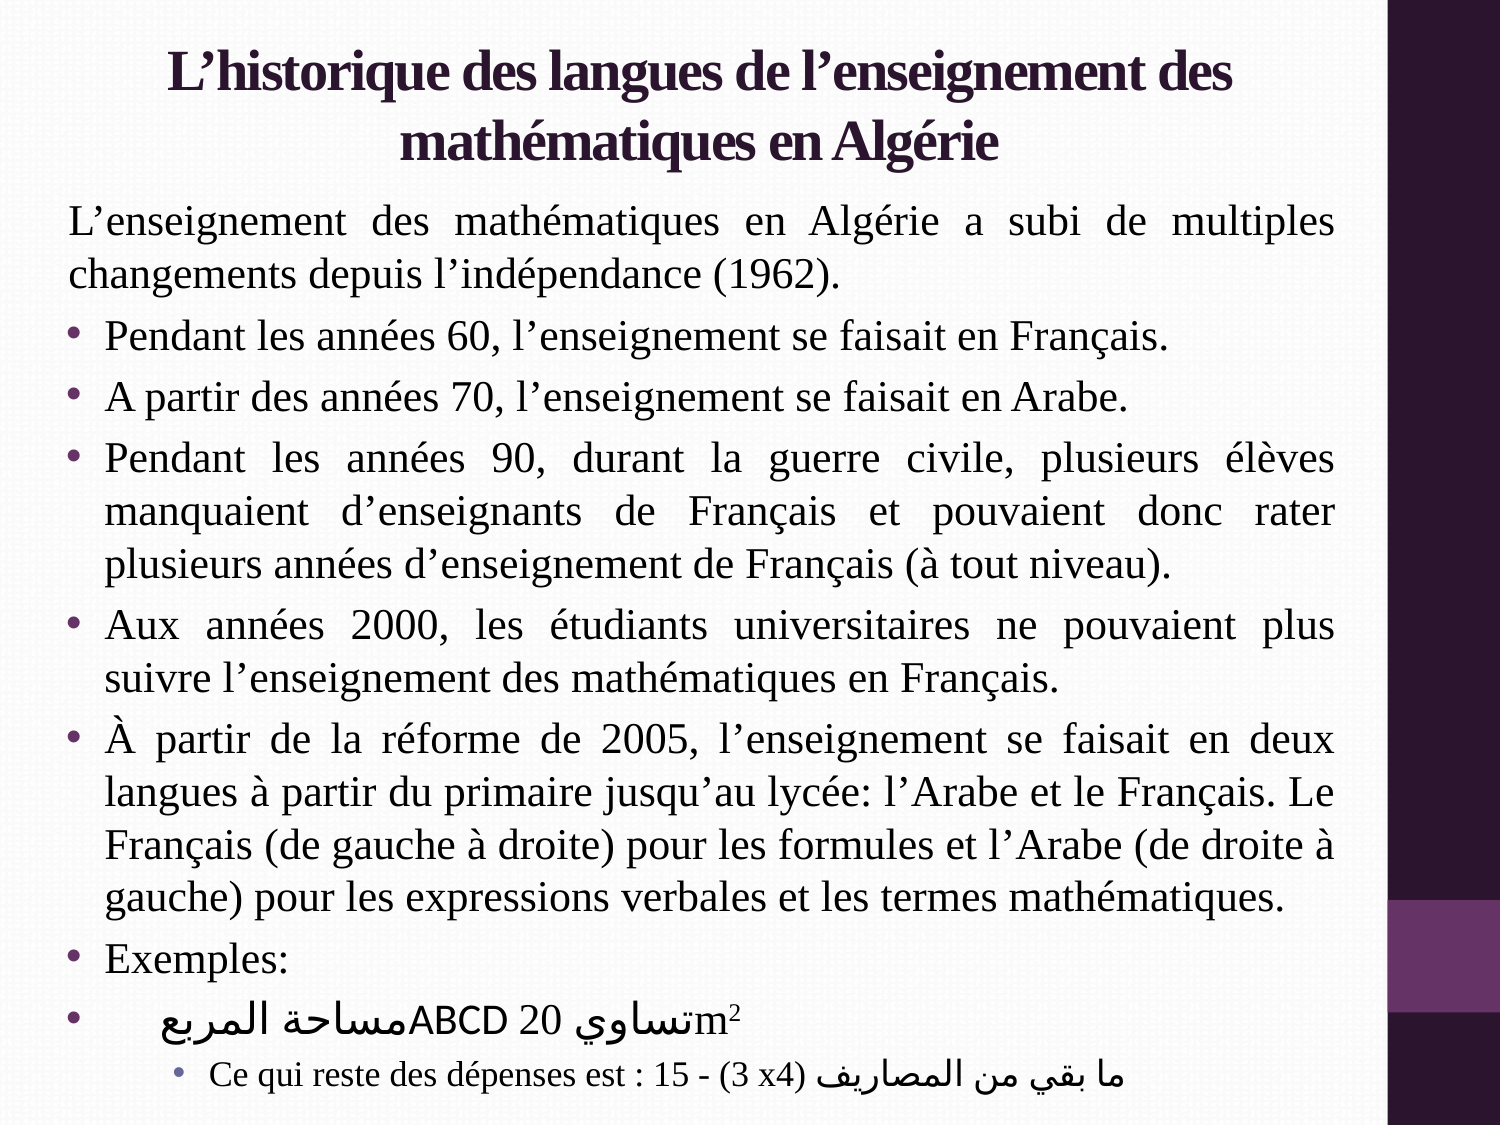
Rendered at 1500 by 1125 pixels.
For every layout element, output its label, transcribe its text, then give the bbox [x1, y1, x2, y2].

title L’historique des langues de l’enseignement des mathématiques en Algérie [75, 19, 1325, 184]
list L’enseignement des mathématiques en Algérie a subi de multiples changements depuis l’indépendance (1962). Pendant les années 60, l’enseignement se faisait en Français. A partir des années 70, l’enseignement se faisait en Arabe. Pendant les années 90, durant la guerre civile, plusieurs élèves manquaient d’enseignants de Français et pouvaient donc rater plusieurs années d’enseignement de Français (à tout niveau). Aux années 2000, les étudiants universitaires ne pouvaient plus suivre l’enseignement des mathématiques en Français. À partir de la réforme de 2005, l’enseignement se faisait en deux langues à partir du primaire jusqu’au lycée: l’Arabe et le Français. Le Français (de gauche à droite) pour les formules et l’Arabe (de droite à gauche) pour les expressions verbales et les termes mathématiques. Exemples: مساحة المربعABCD تساوي 20m2 Ce qui reste des dépenses est : 15 - (3 x4) ما بقي من المصاريف [35, 184, 1353, 1125]
